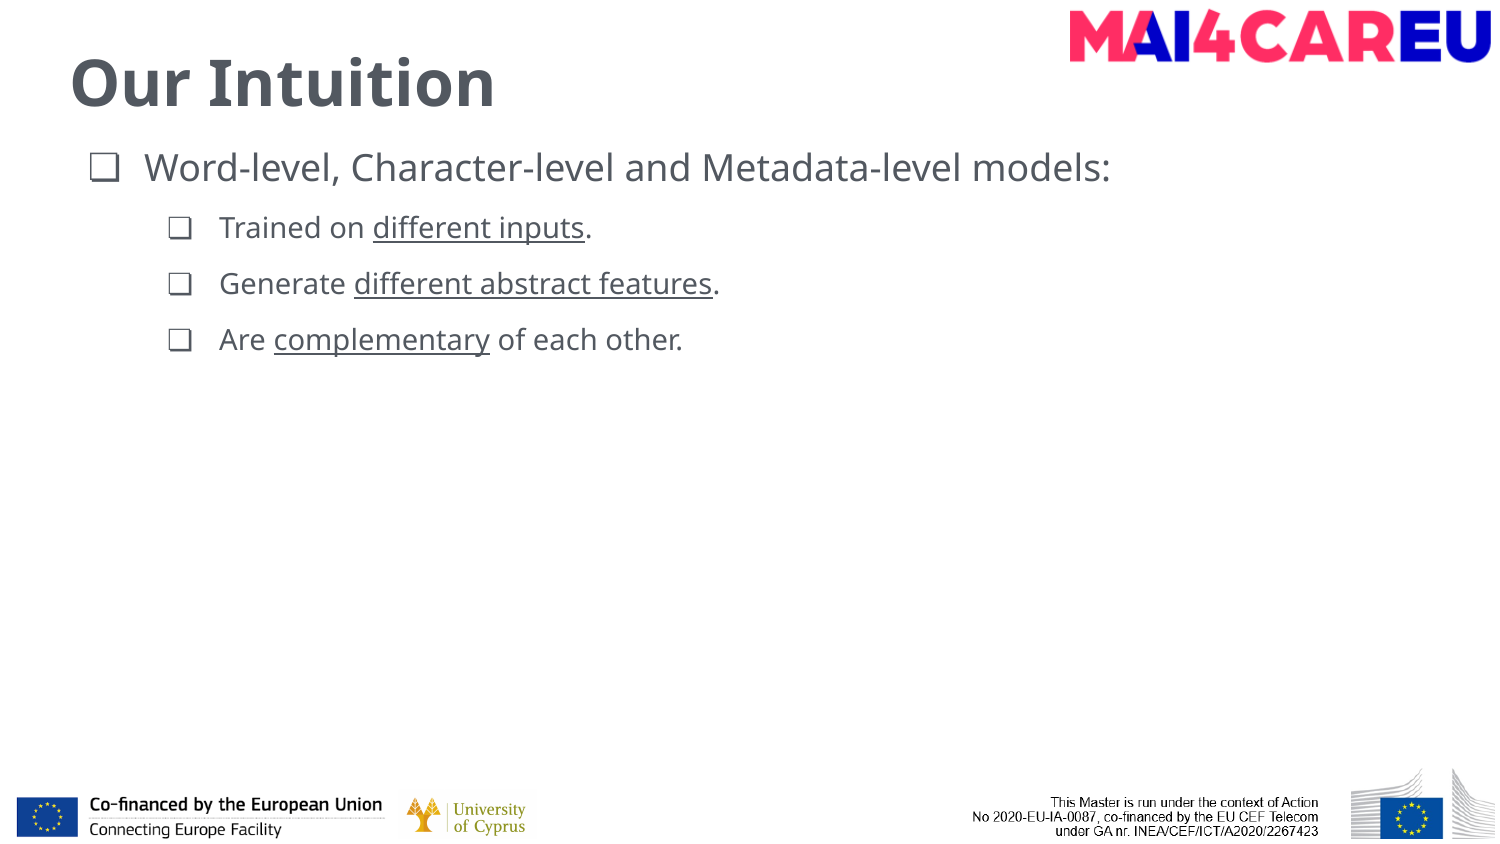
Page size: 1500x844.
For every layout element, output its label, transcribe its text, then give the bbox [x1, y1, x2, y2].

list Word-level, Character-level and Metadata-level models: Trained on different inputs. Generate different abstract features. Are complementary of each other. [59, 133, 1410, 689]
title Our Intuition [59, 32, 1461, 106]
picture [11, 784, 394, 844]
picture [398, 789, 537, 839]
picture [1069, 0, 1497, 71]
picture [970, 765, 1500, 839]
